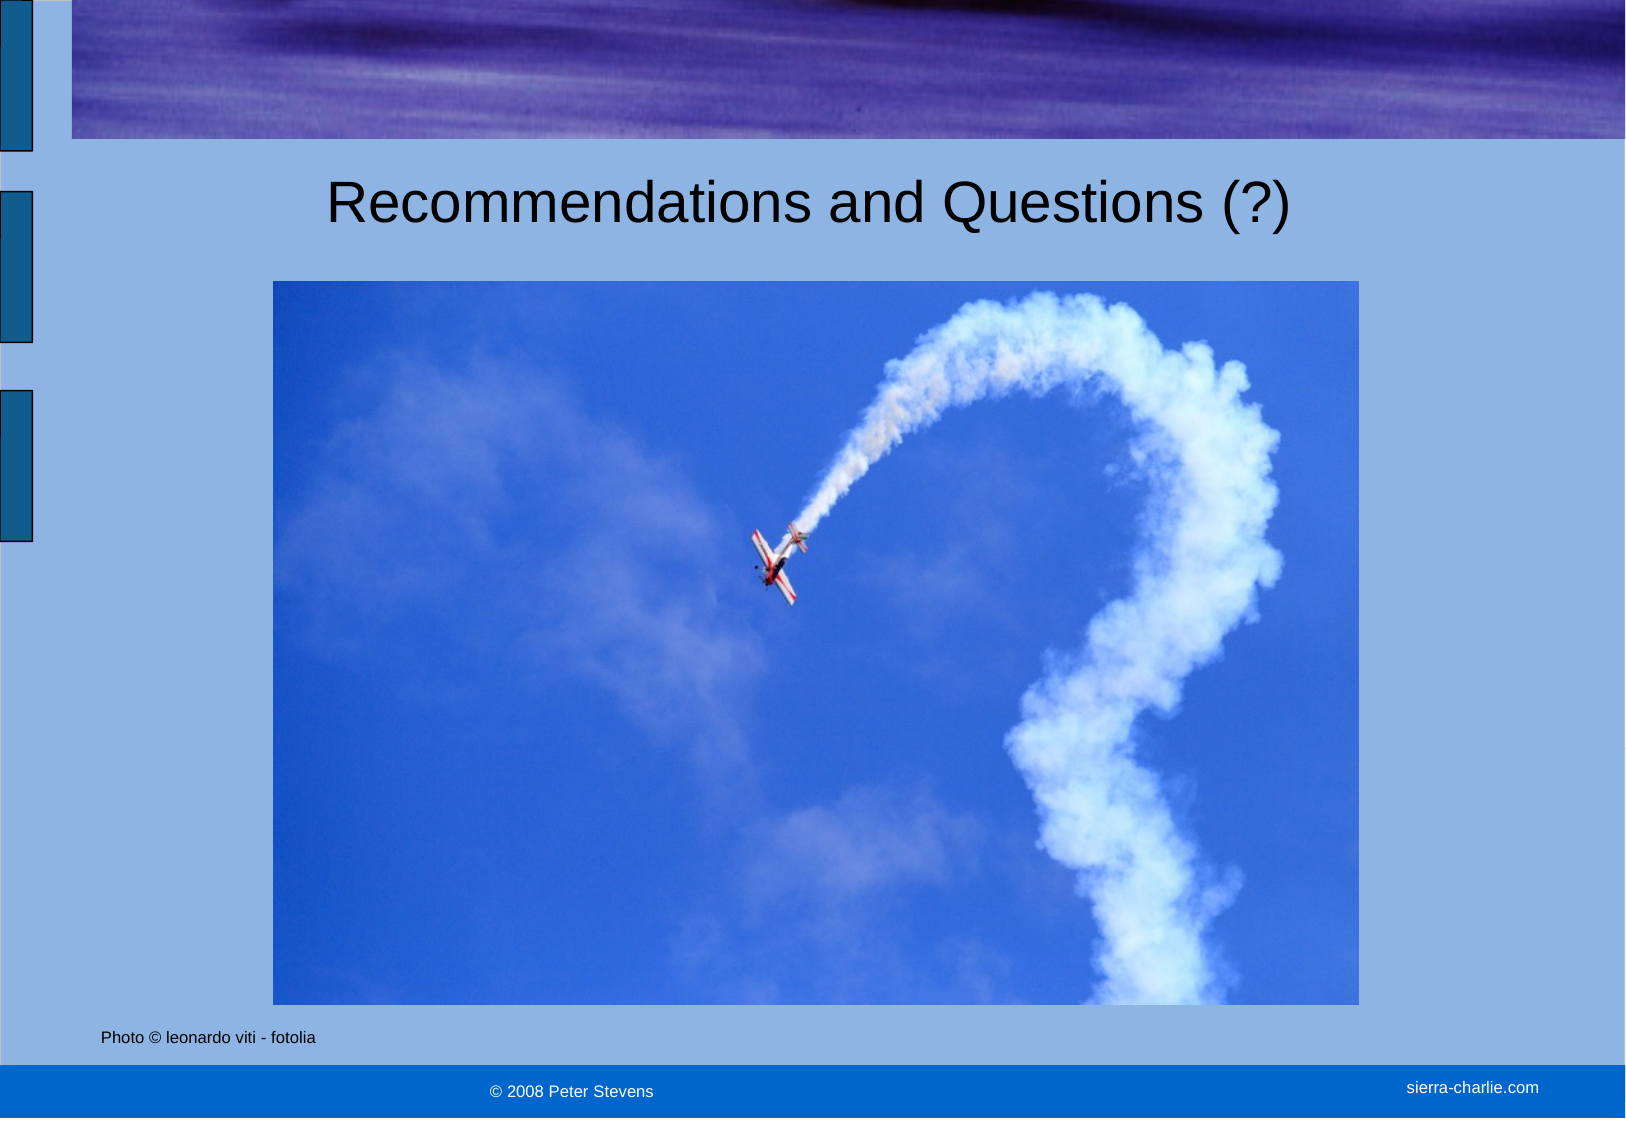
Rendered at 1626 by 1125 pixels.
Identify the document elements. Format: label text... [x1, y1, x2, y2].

picture [71, 0, 1626, 139]
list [273, 281, 1360, 1006]
title Recommendations and Questions (?) [76, 140, 1544, 258]
list Photo © leonardo viti - fotolia [85, 1019, 848, 1055]
